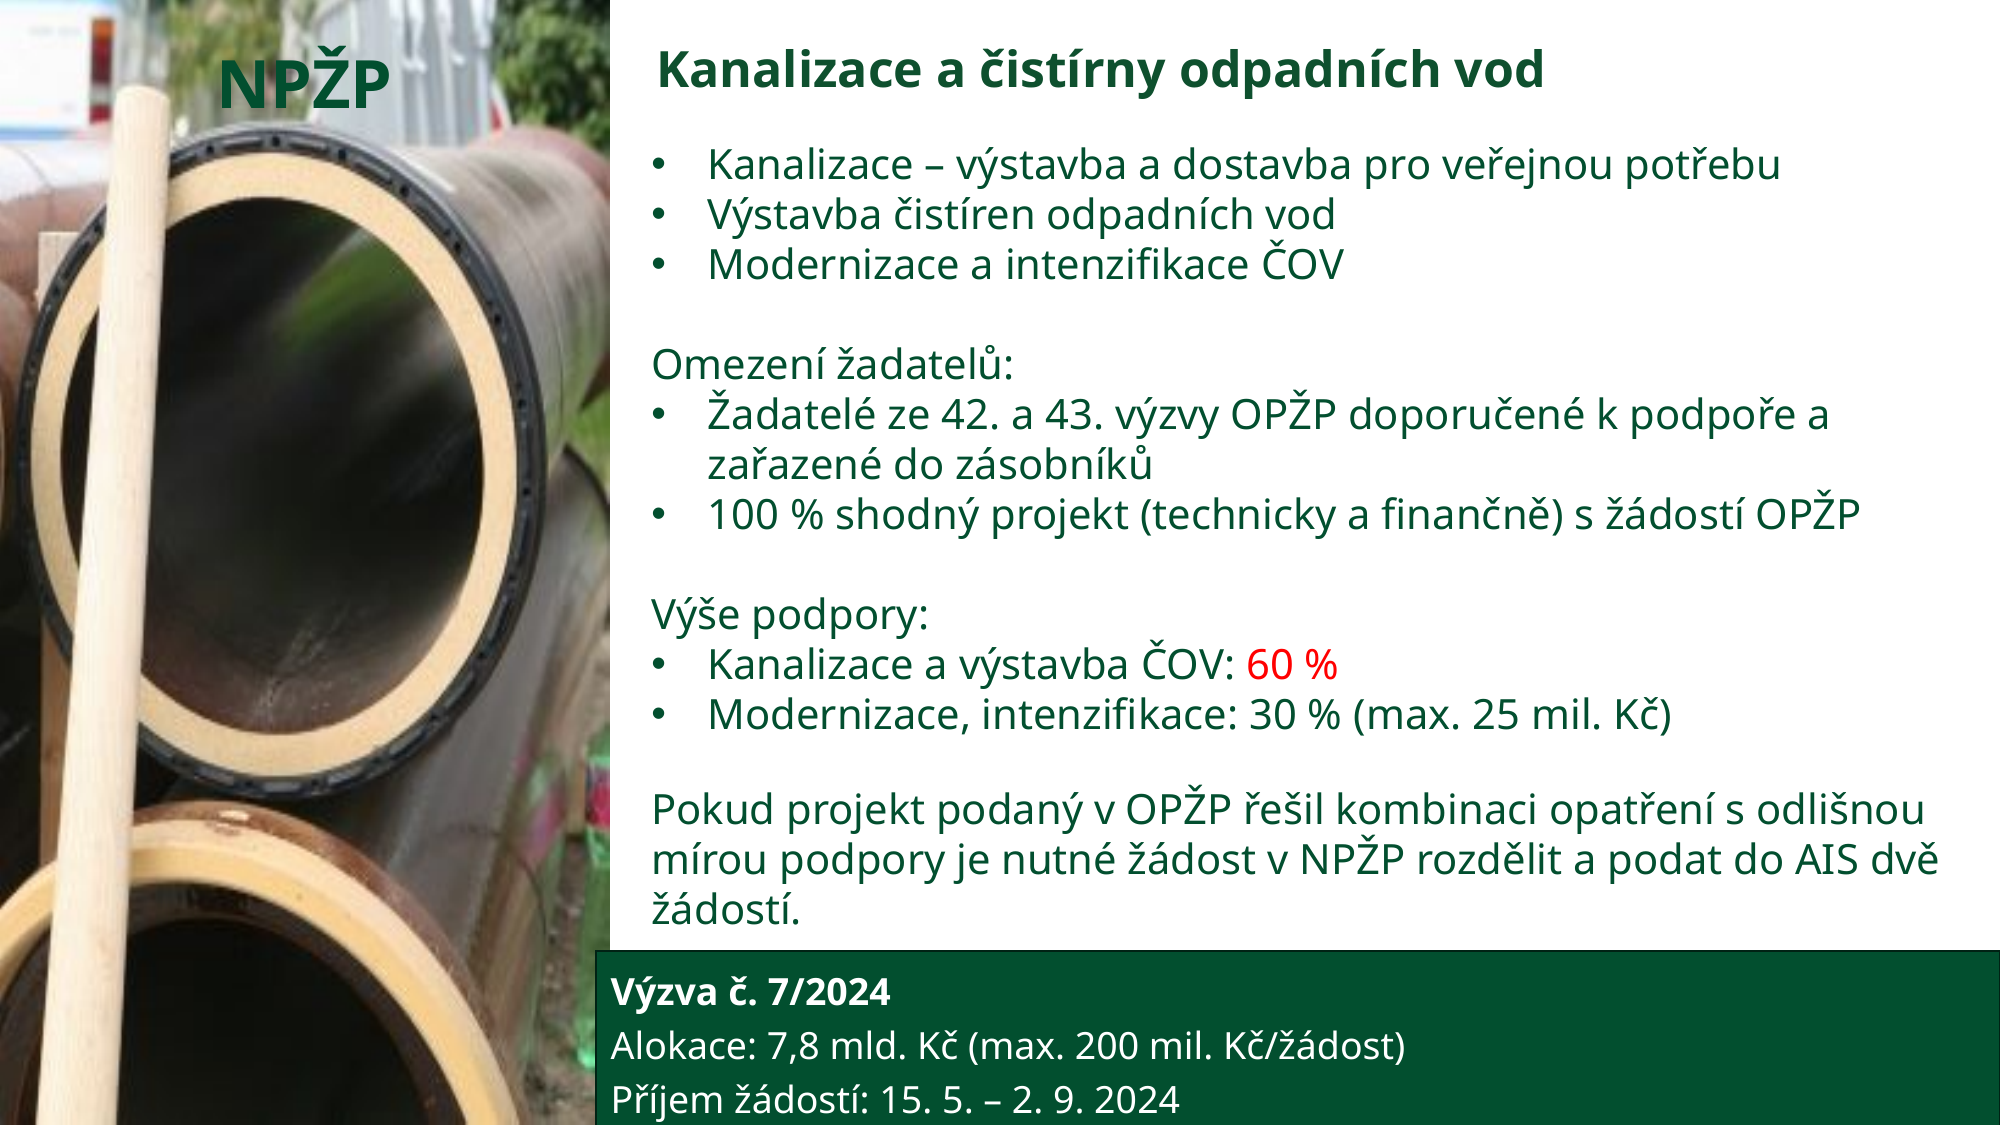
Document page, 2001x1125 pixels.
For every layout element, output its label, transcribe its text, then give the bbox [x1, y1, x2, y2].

text_box Kanalizace – výstavba a dostavba pro veřejnou potřebu Výstavba čistíren odpadních vod Modernizace a intenzifikace ČOV Omezení žadatelů: Žadatelé ze 42. a 43. výzvy OPŽP doporučené k podpoře a zařazené do zásobníků 100 % shodný projekt (technicky a finančně) s žádostí OPŽP Výše podpory: Kanalizace a výstavba ČOV: 60 % Modernizace, intenzifikace: 30 % (max. 25 mil. Kč) Pokud projekt podaný v OPŽP řešil kombinaci opatření s odlišnou mírou podpory je nutné žádost v NPŽP rozdělit a podat do AIS dvě žádostí. [636, 130, 1972, 950]
list Kanalizace a čistírny odpadních vod [641, 37, 1977, 124]
picture [0, 0, 610, 1125]
text_box Výzva č. 7/2024 Alokace: 7,8 mld. Kč (max. 200 mil. Kč/žádost) Příjem žádostí: 15. 5. – 2. 9. 2024 [610, 950, 2000, 1125]
